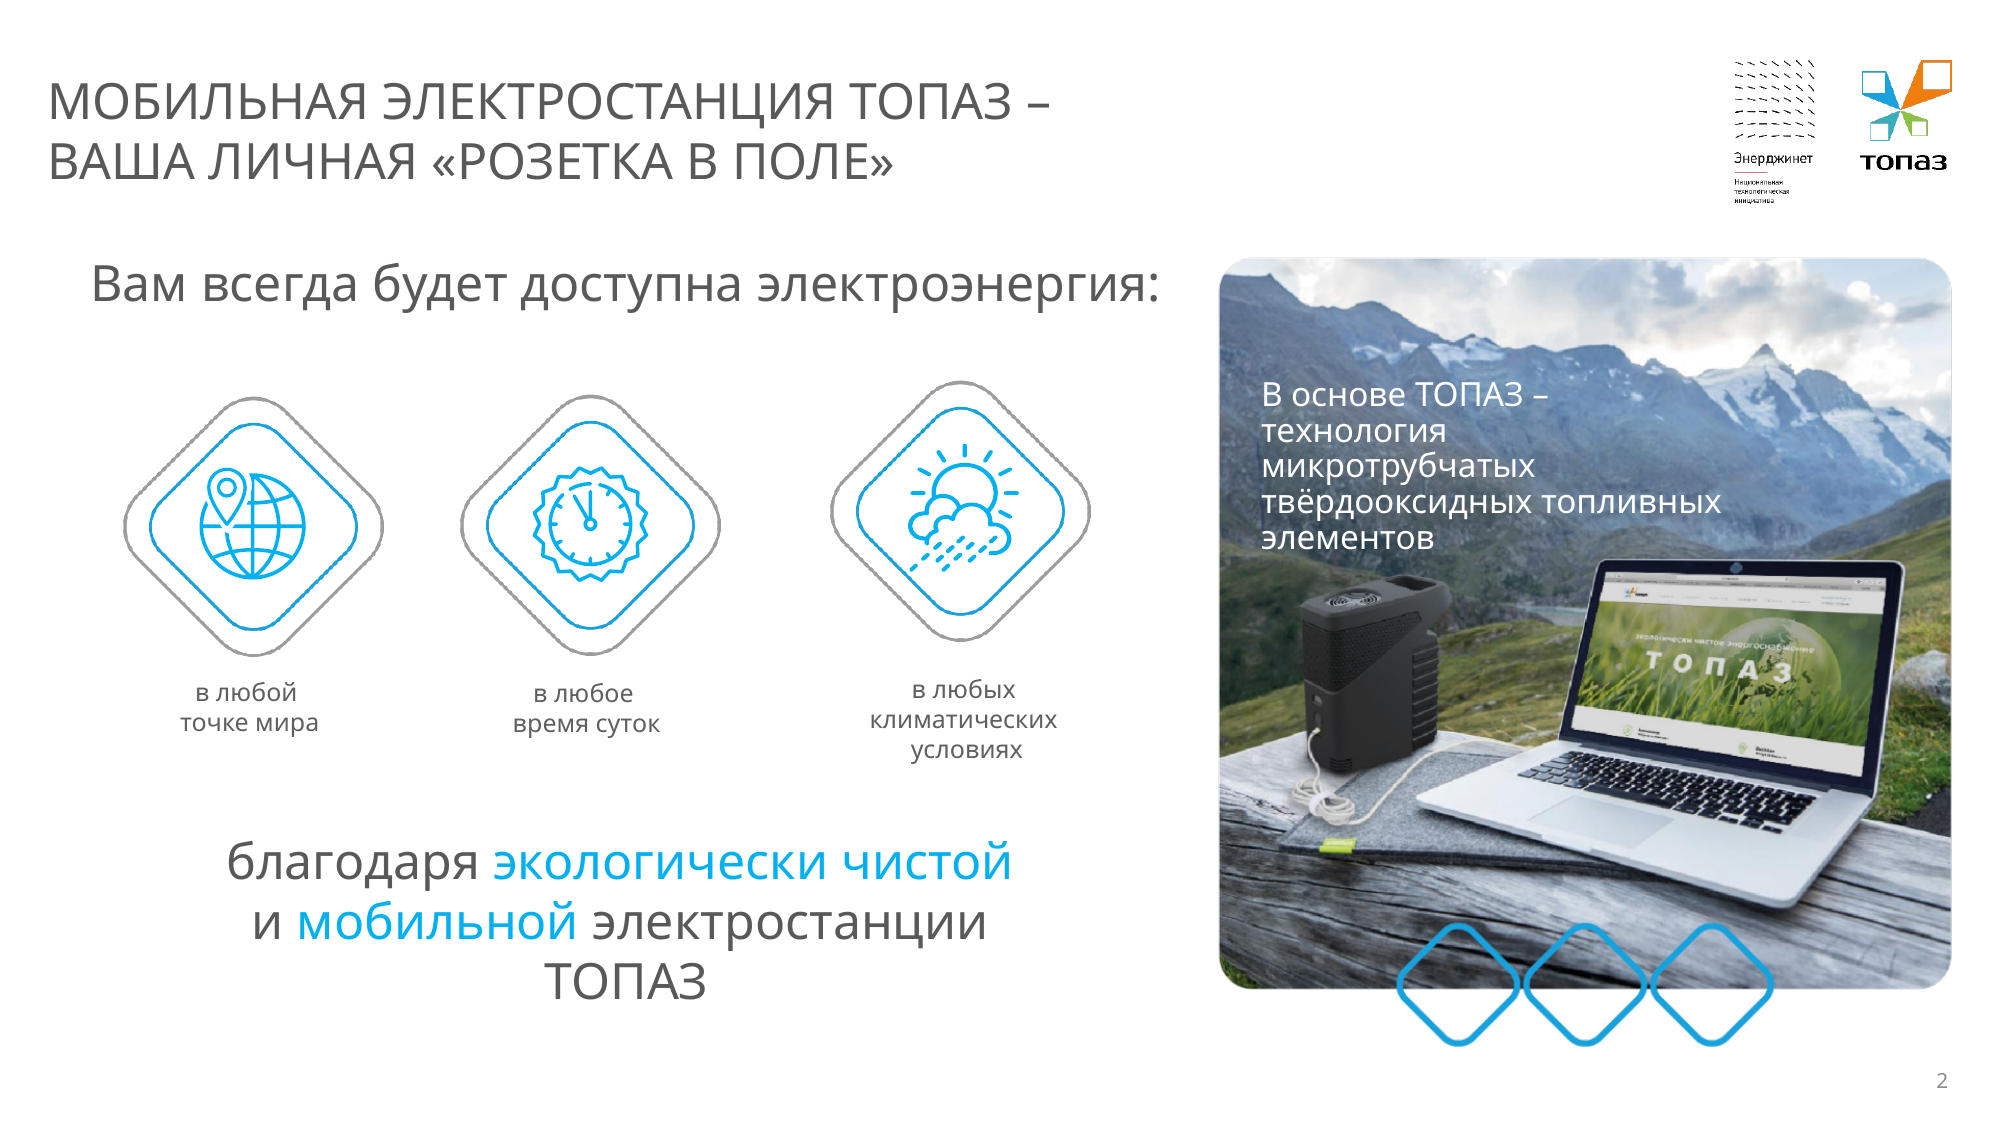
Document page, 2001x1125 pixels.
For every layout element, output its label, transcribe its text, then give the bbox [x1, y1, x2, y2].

text_box в любой точке мира [165, 674, 335, 744]
title МОБИЛЬНАЯ ЭЛЕКТРОСТАНЦИЯ ТОПАЗ – ВАША ЛИЧНАЯ «РОЗЕТКА В ПОЛЕ» [32, 62, 1625, 209]
text_box Вам всегда будет доступна электроэнергия: [40, 250, 1175, 395]
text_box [532, 466, 649, 583]
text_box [199, 467, 306, 580]
picture [1860, 60, 1952, 170]
picture [811, 371, 1102, 658]
picture [1175, 212, 2000, 1076]
picture [1734, 60, 1815, 204]
text_box благодаря экологически чистой и мобильной электростанции ТОПАЗ [40, 821, 1175, 1017]
text_box в любое время суток [497, 672, 676, 746]
picture [441, 385, 732, 672]
picture [104, 387, 395, 674]
slide_number 2 [1513, 1076, 1964, 1112]
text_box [907, 443, 1019, 572]
text_box в любых климатических условиях [830, 665, 1104, 771]
